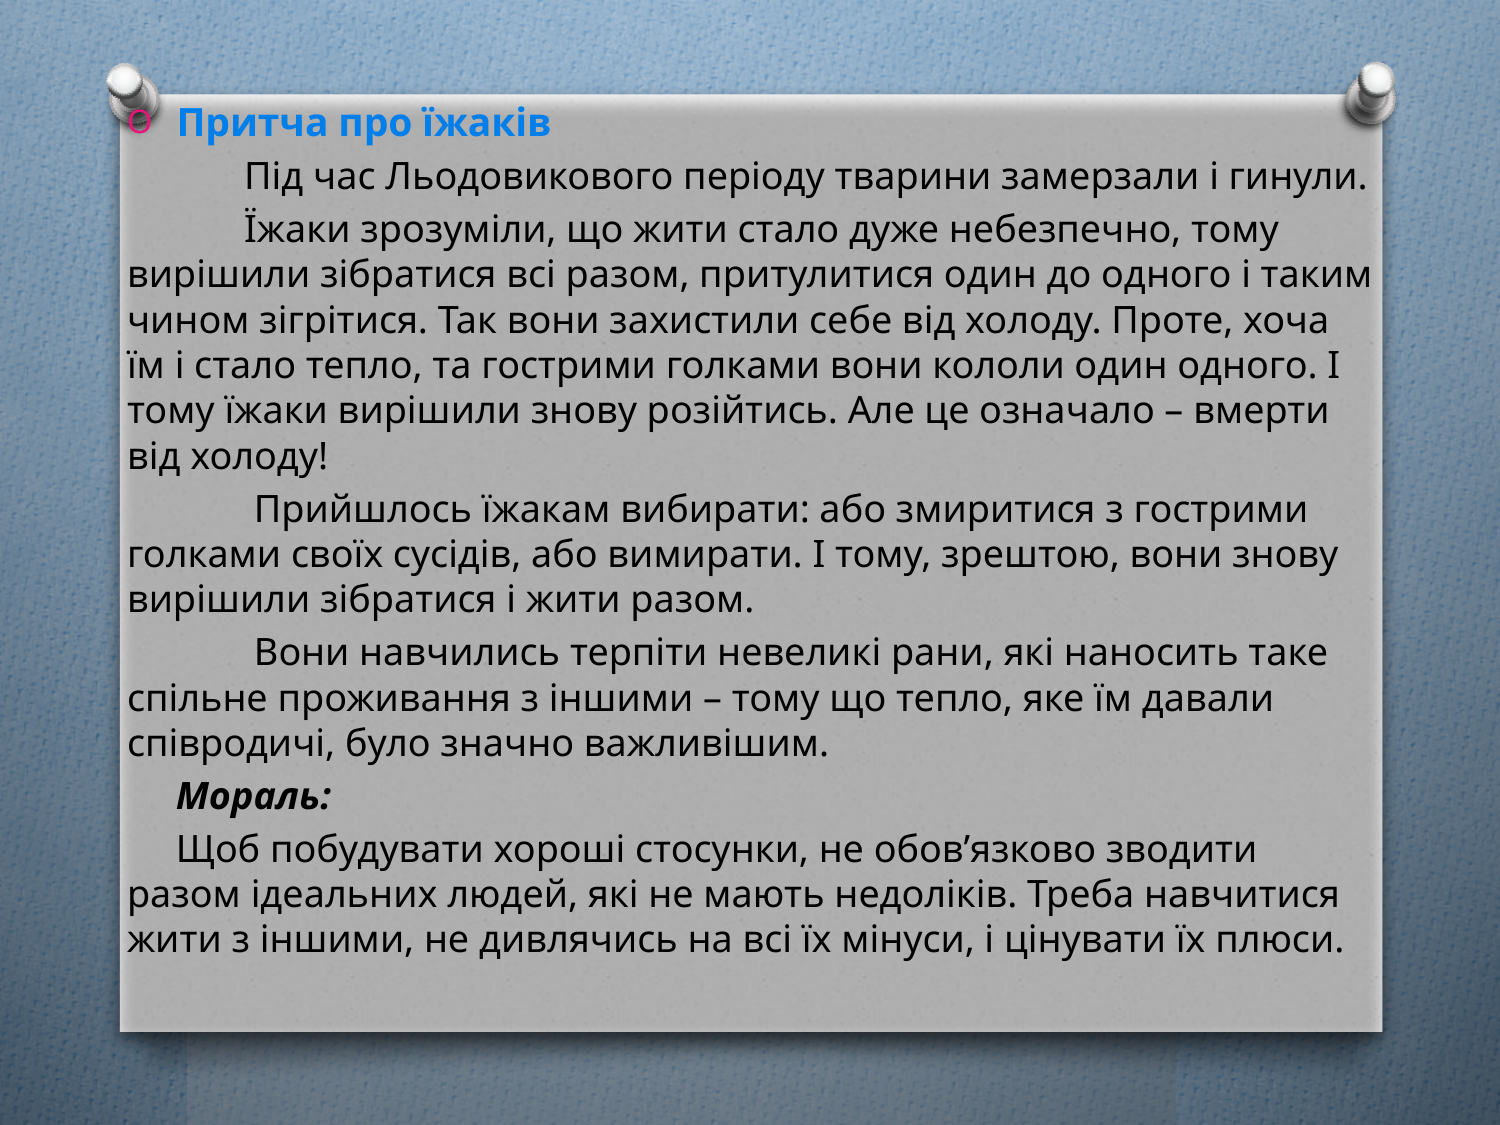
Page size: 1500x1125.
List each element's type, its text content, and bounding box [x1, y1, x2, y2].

picture [75, 29, 198, 132]
list Притча про їжаків Під час Льодовикового періоду тварини замерзали і гинули. Їжаки зрозуміли, що жити стало дуже небезпечно, тому вирішили зібратися всі разом, притулитися один до одного і таким чином зігрітися. Так вони захистили себе від холоду. Проте, хоча їм і стало тепло, та гострими голками вони кололи один одного. І тому їжаки вирішили знову розійтись. Але це означало – вмерти від холоду! Прийшлось їжакам вибирати: або змиритися з гострими голками своїх сусідів, або вимирати. І тому, зрештою, вони знову вирішили зібратися і жити разом. Вони навчились терпіти невеликі рани, які наносить таке спільне проживання з іншими – тому що тепло, яке їм давали співродичі, було значно важливішим. Мораль: Щоб побудувати хороші стосунки, не обов’язково зводити разом ідеальних людей, які не мають недоліків. Треба навчитися жити з іншими, не дивлячись на всі їх мінуси, і цінувати їх плюси. [112, 90, 1388, 1047]
picture [1317, 35, 1439, 142]
